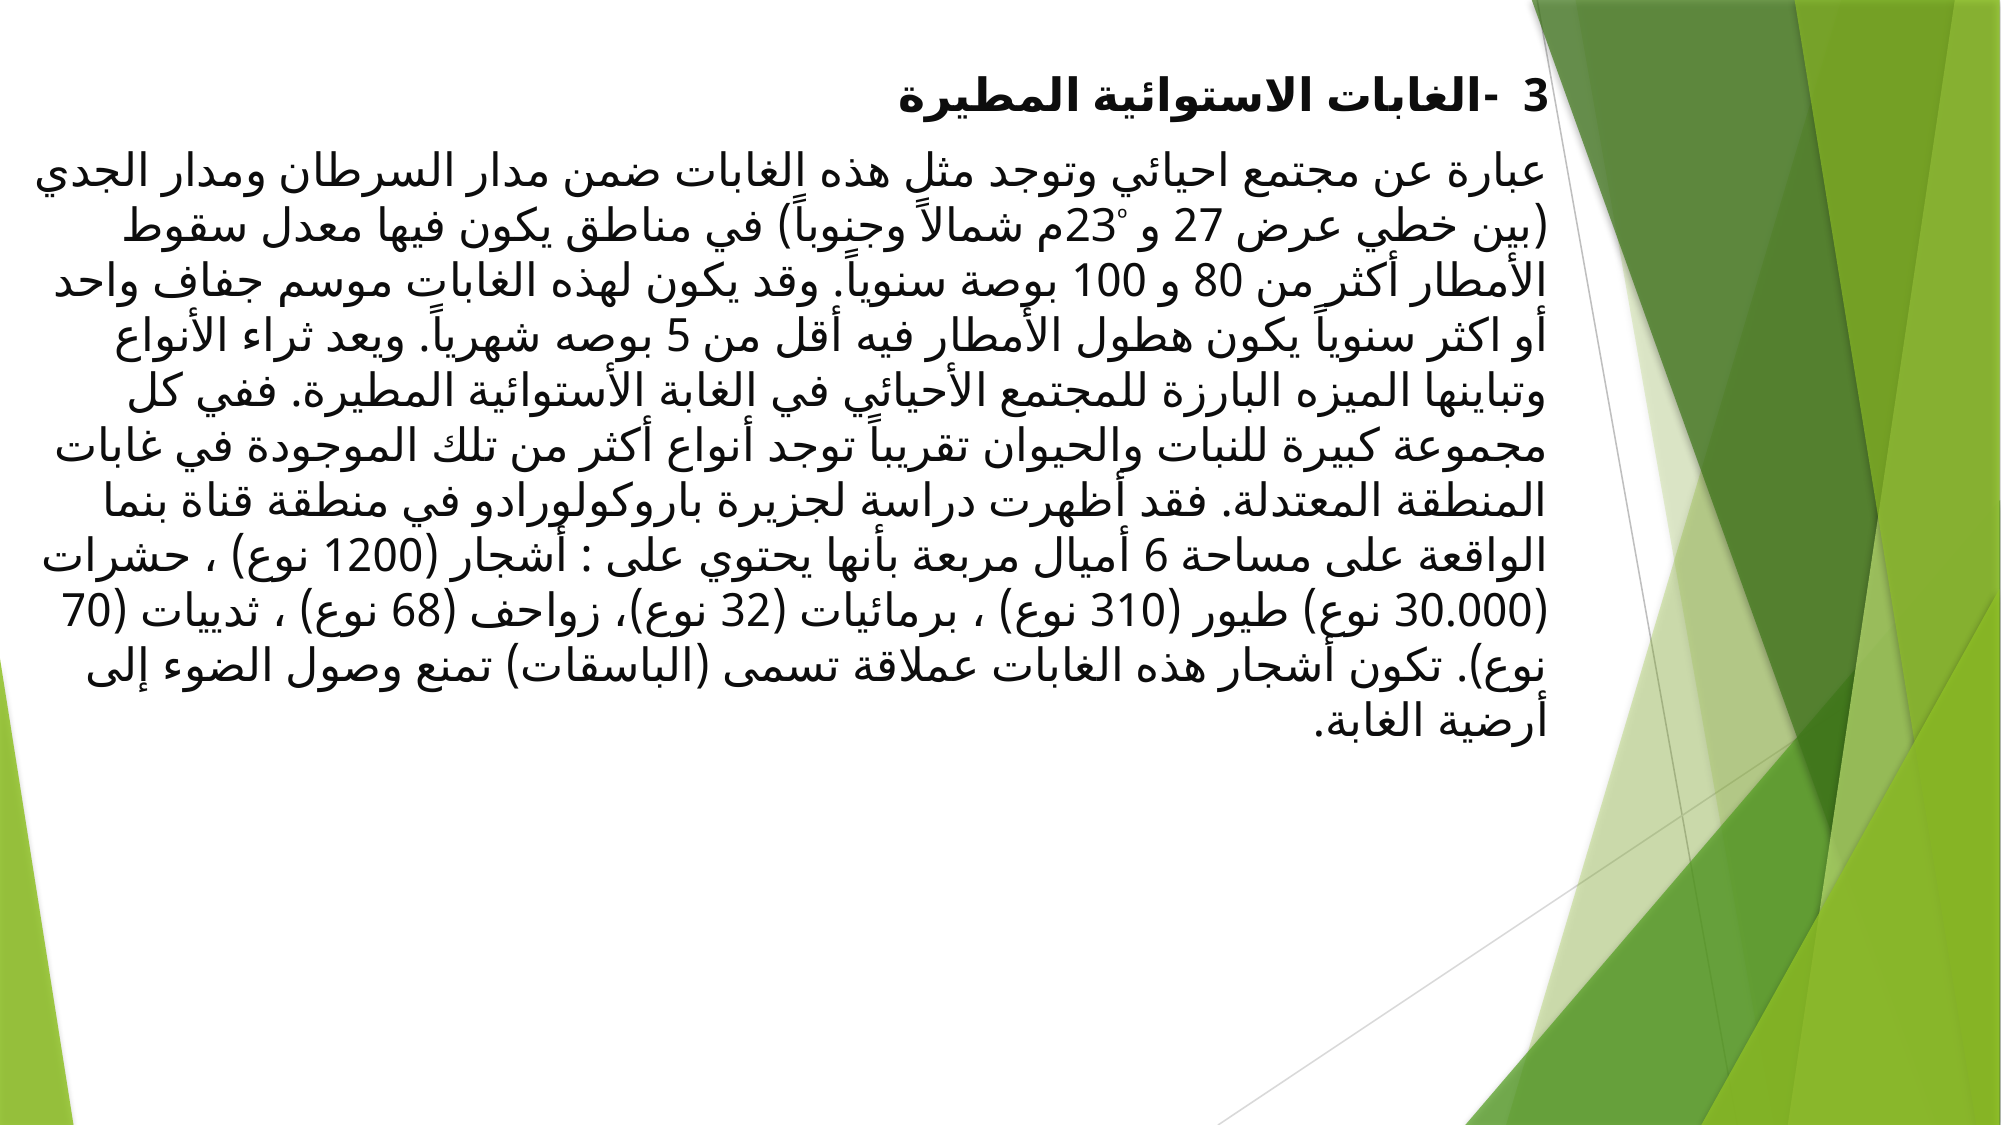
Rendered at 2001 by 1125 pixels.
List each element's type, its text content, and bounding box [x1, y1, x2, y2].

list 3 - الغابات الاستوائية المطيرة عبارة عن مجتمع احيائي وتوجد مثل هذه الغابات ضمن مدار السرطان ومدار الجدي (بين خطي عرض 27 و 23ºم شمالاً وجنوباً) في مناطق يكون فيها معدل سقوط الأمطار أكثر من 80 و 100 بوصة سنوياً. وقد يكون لهذه الغابات موسم جفاف واحد أو اكثر سنوياً يكون هطول الأمطار فيه أقل من 5 بوصه شهرياً. ويعد ثراء الأنواع وتباينها الميزه البارزة للمجتمع الأحيائي في الغابة الأستوائية المطيرة. ففي كل مجموعة كبيرة للنبات والحيوان تقريباً توجد أنواع أكثر من تلك الموجودة في غابات المنطقة المعتدلة. فقد أظهرت دراسة لجزيرة باروكولورادو في منطقة قناة بنما الواقعة على مساحة 6 أميال مربعة بأنها يحتوي على : أشجار (1200 نوع) ، حشرات (30.000 نوع) طيور (310 نوع) ، برمائيات (32 نوع)، زواحف (68 نوع) ، ثدييات (70 نوع). تكون أشجار هذه الغابات عملاقة تسمى (الباسقات) تمنع وصول الضوء إلى أرضية الغابة. [0, 57, 1565, 992]
